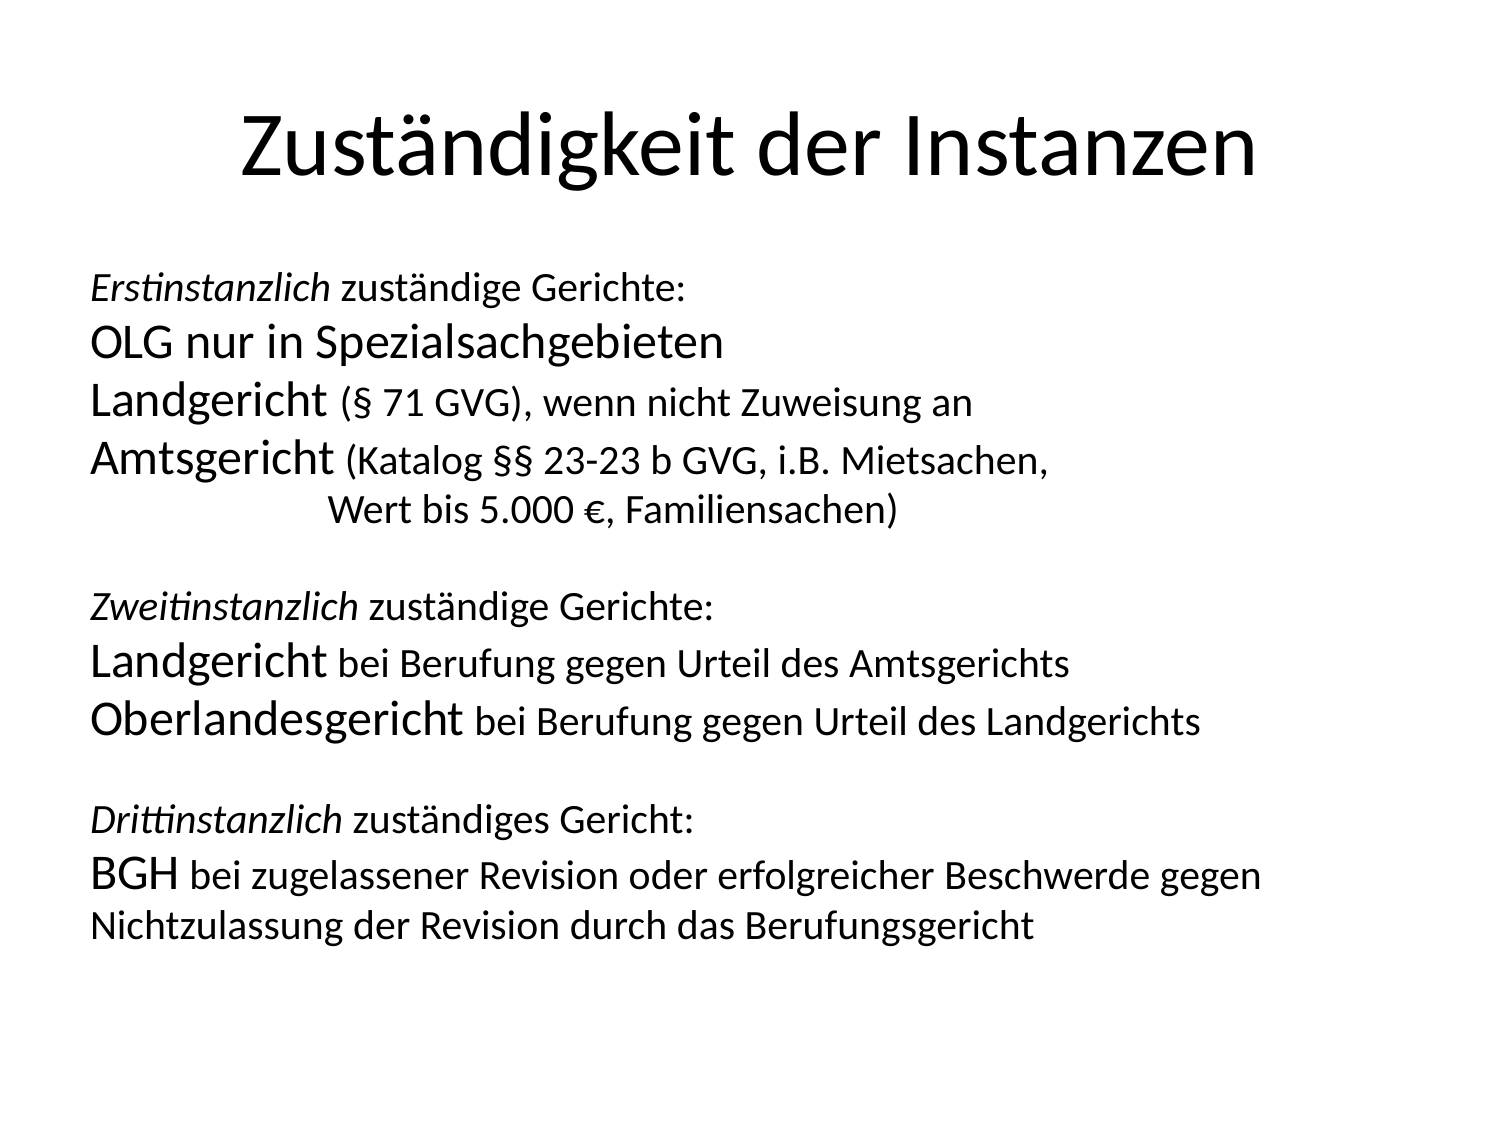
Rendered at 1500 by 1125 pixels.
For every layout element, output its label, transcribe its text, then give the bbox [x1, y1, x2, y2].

title Zuständigkeit der Instanzen [75, 45, 1425, 233]
list Erstinstanzlich zuständige Gerichte: OLG nur in Spezialsachgebieten Landgericht (§ 71 GVG), wenn nicht Zuweisung an Amtsgericht (Katalog §§ 23-23 b GVG, i.B. Mietsachen, Wert bis 5.000 €, Familiensachen) Zweitinstanzlich zuständige Gerichte: Landgericht bei Berufung gegen Urteil des Amtsgerichts Oberlandesgericht bei Berufung gegen Urteil des Landgerichts Drittinstanzlich zuständiges Gericht: BGH bei zugelassener Revision oder erfolgreicher Beschwerde gegen Nichtzulassung der Revision durch das Berufungsgericht [75, 262, 1425, 1005]
